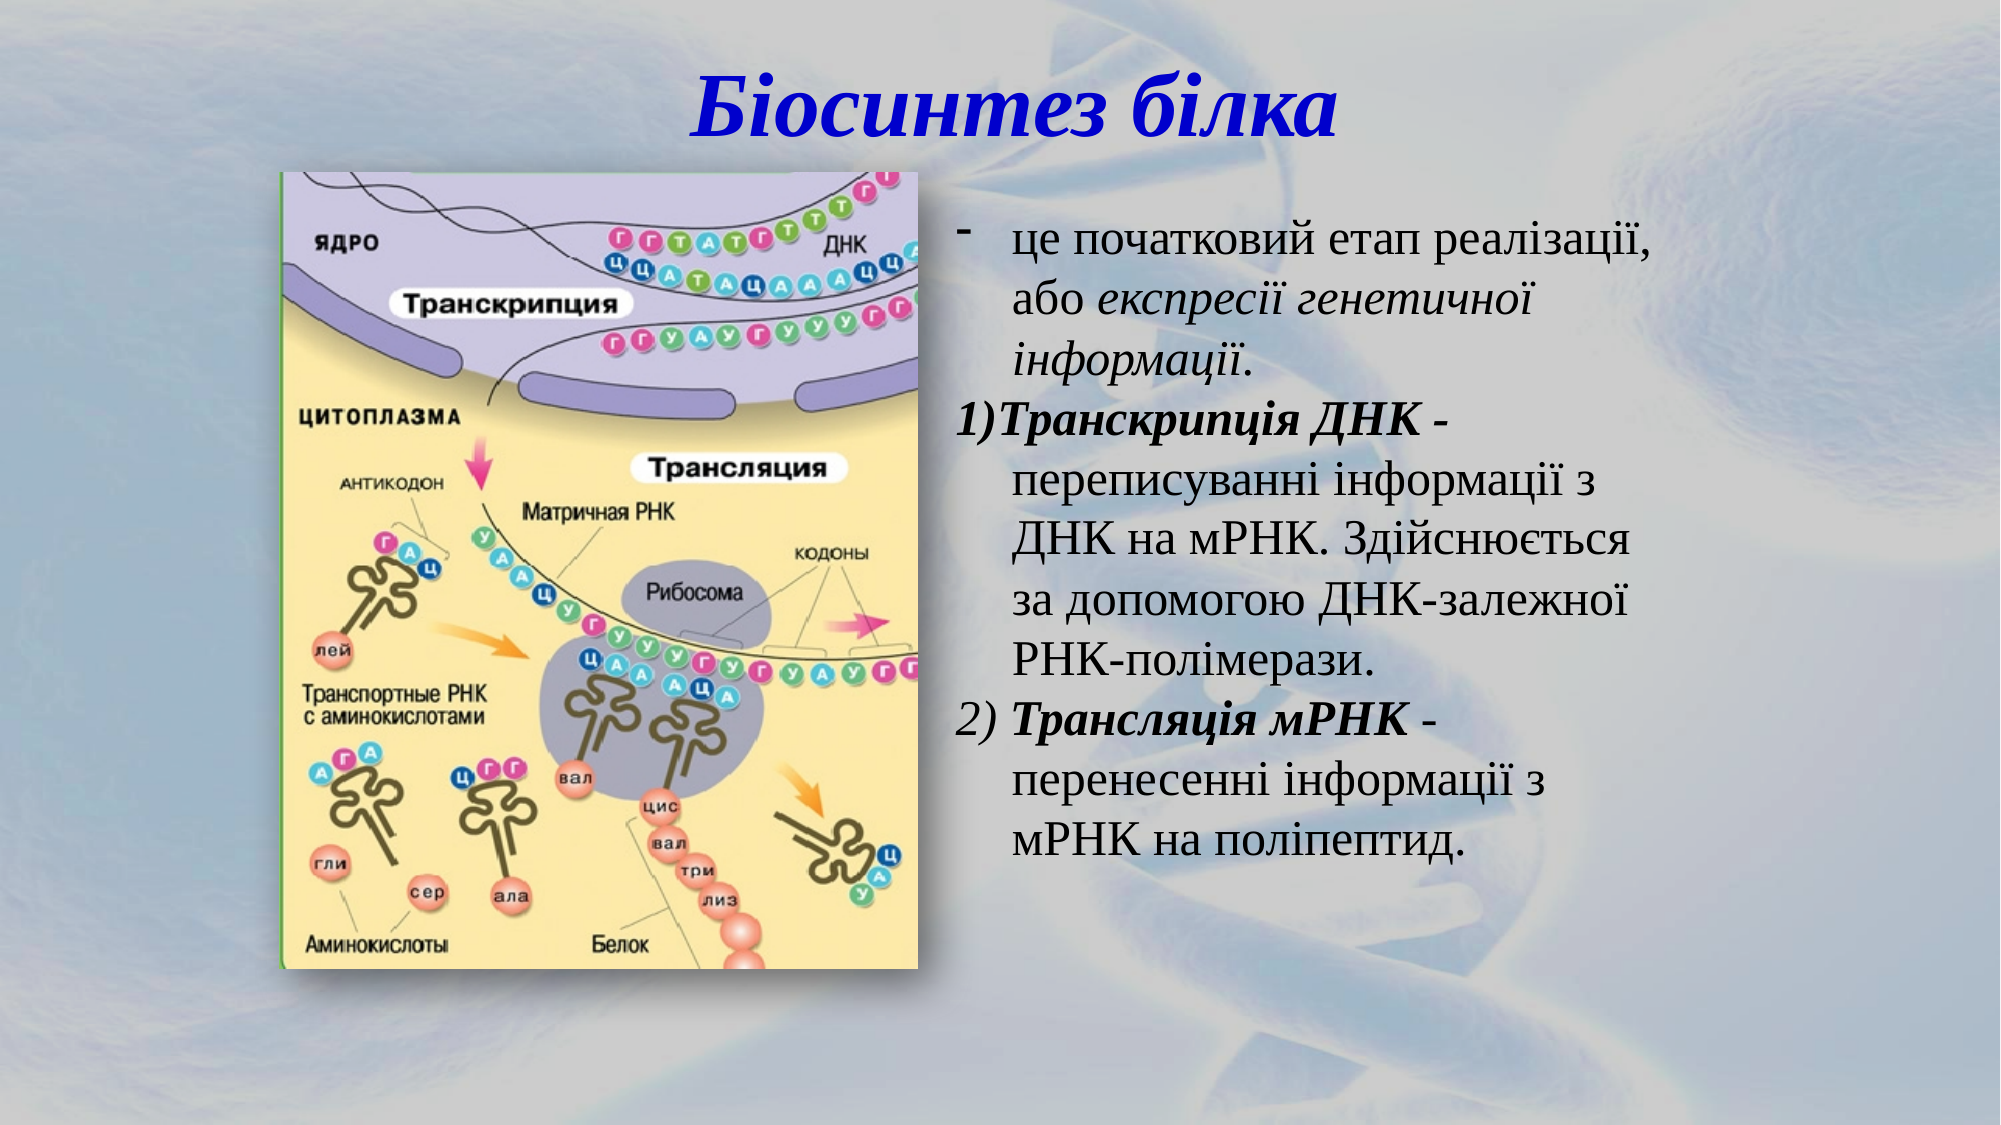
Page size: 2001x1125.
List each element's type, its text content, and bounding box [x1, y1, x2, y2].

text_box це початковий етап реалізації, або експресії генетичної інформації. 1)Транскрипція ДНК - переписуванні інформації з ДНК на мРНК. Здійснюється за допомогою ДНК-залежної РНК-полімерази. 2) Трансляція мРНК - перенесенні інформації з мРНК на поліпептид. [940, 197, 1691, 873]
title Біосинтез білка [340, 5, 1691, 194]
picture [0, 0, 2001, 1125]
